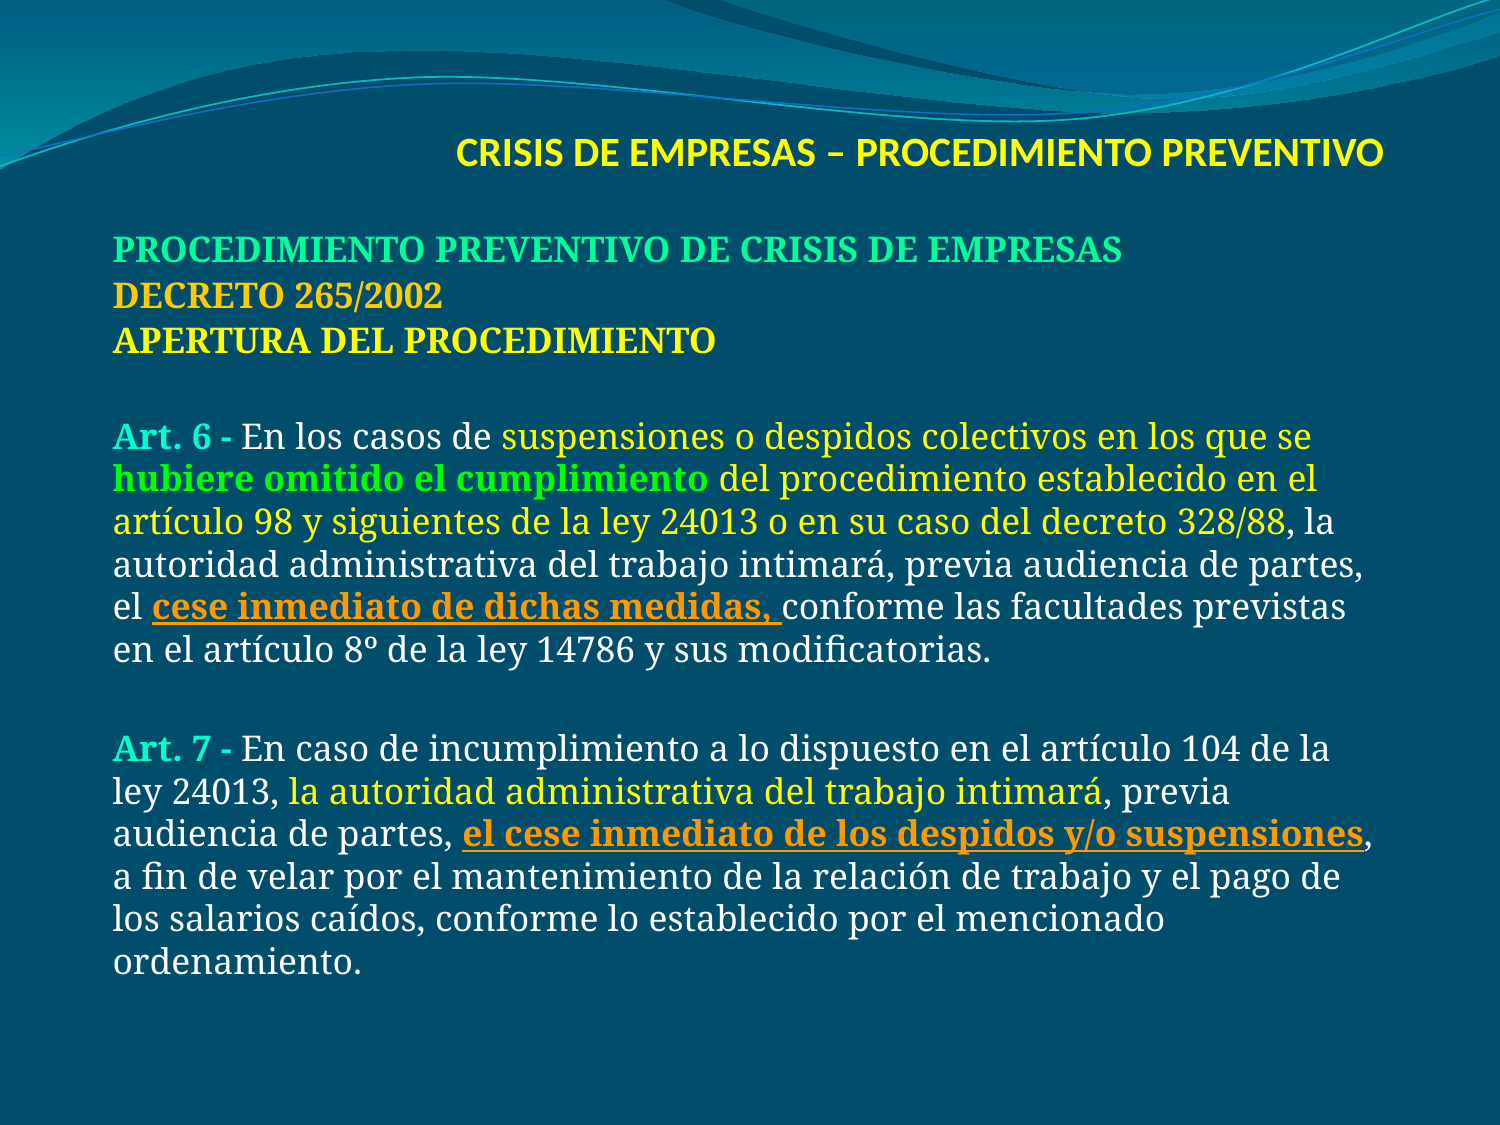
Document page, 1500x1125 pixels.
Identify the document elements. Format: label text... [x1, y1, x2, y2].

title CRISIS DE EMPRESAS – PROCEDIMIENTO PREVENTIVO [112, 62, 1388, 175]
subtitle PROCEDIMIENTO PREVENTIVO DE CRISIS DE EMPRESAS DECRETO 265/2002 APERTURA DEL PROCEDIMIENTO Art. 6 - En los casos de suspensiones o despidos colectivos en los que se hubiere omitido el cumplimiento del procedimiento establecido en el artículo 98 y siguientes de la ley 24013 o en su caso del decreto 328/88, la autoridad administrativa del trabajo intimará, previa audiencia de partes, el cese inmediato de dichas medidas, conforme las facultades previstas en el artículo 8º de la ley 14786 y sus modificatorias. Art. 7 - En caso de incumplimiento a lo dispuesto en el artículo 104 de la ley 24013, la autoridad administrativa del trabajo intimará, previa audiencia de partes, el cese inmediato de los despidos y/o suspensiones, a fin de velar por el mantenimiento de la relación de trabajo y el pago de los salarios caídos, conforme lo establecido por el mencionado ordenamiento. [112, 224, 1388, 1025]
